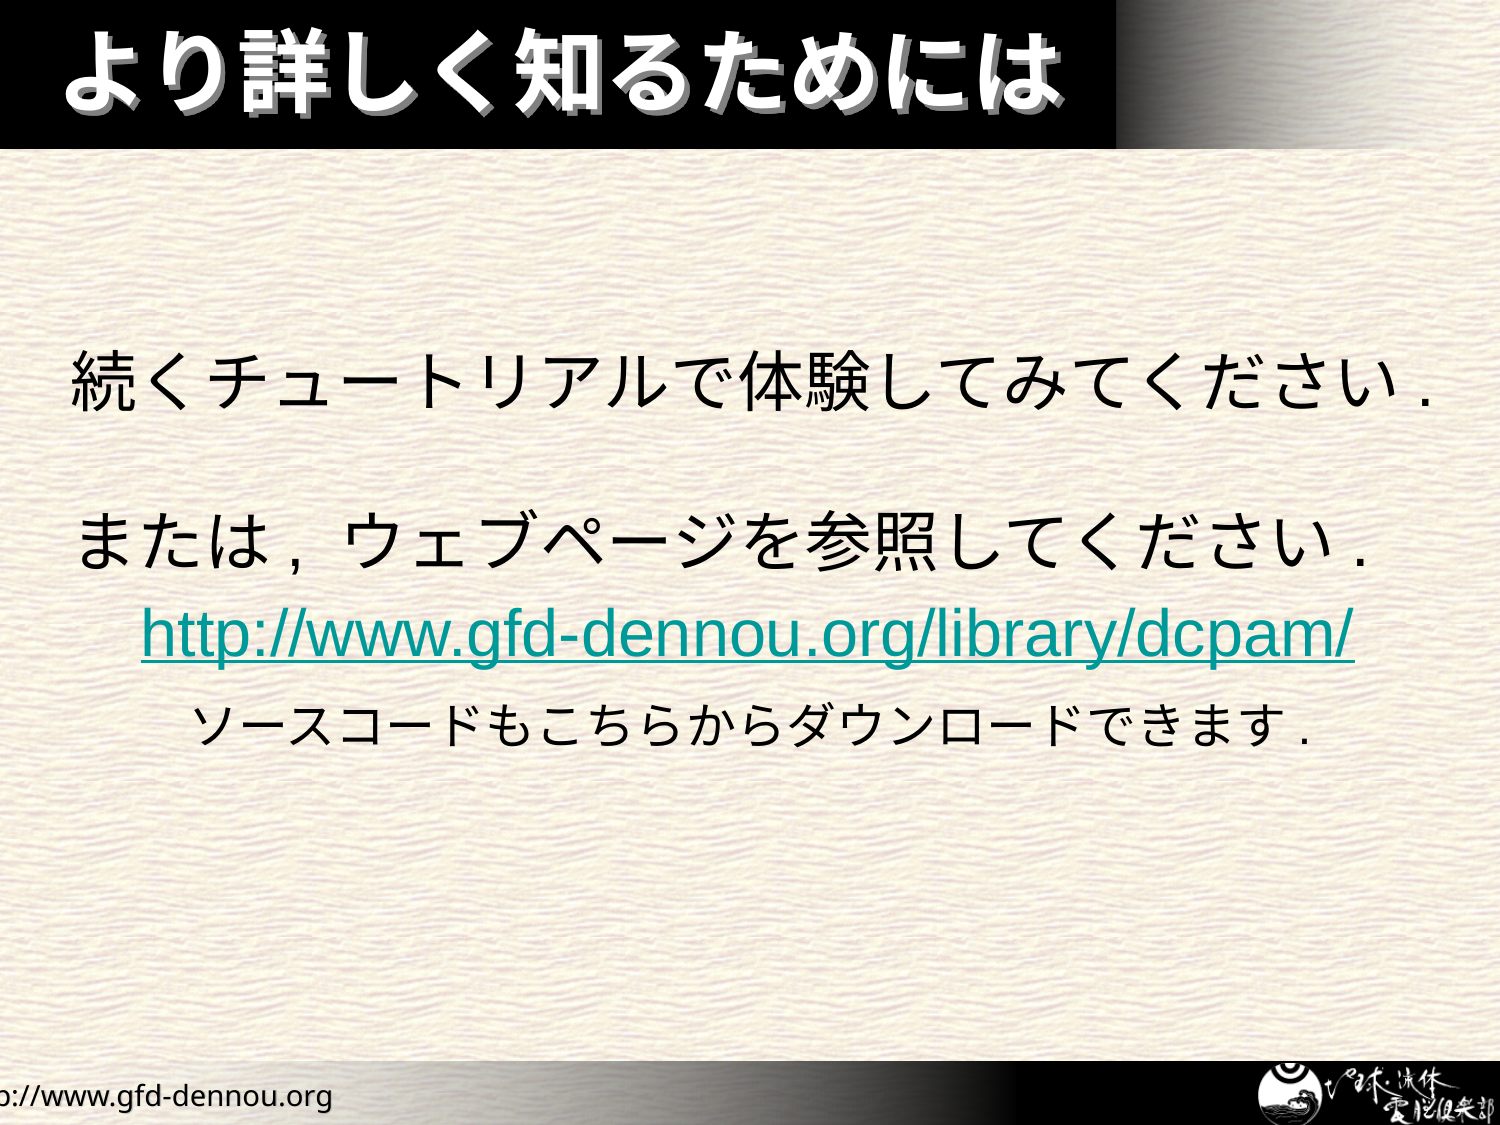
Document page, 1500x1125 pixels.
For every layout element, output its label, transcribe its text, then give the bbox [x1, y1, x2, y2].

picture [0, 1093, 7, 1103]
text_box 続くチュートリアルで体験してみてください. または, ウェブページを参照してください. [55, 172, 1451, 588]
text_box ソースコードもこちらからダウンロードできます. [173, 687, 1327, 763]
title より詳しく知るためには [41, 0, 1376, 138]
picture [1257, 1063, 1500, 1125]
picture [0, 0, 1500, 1125]
text_box http://www.gfd-dennou.org/library/dcpam/ [126, 588, 1371, 677]
